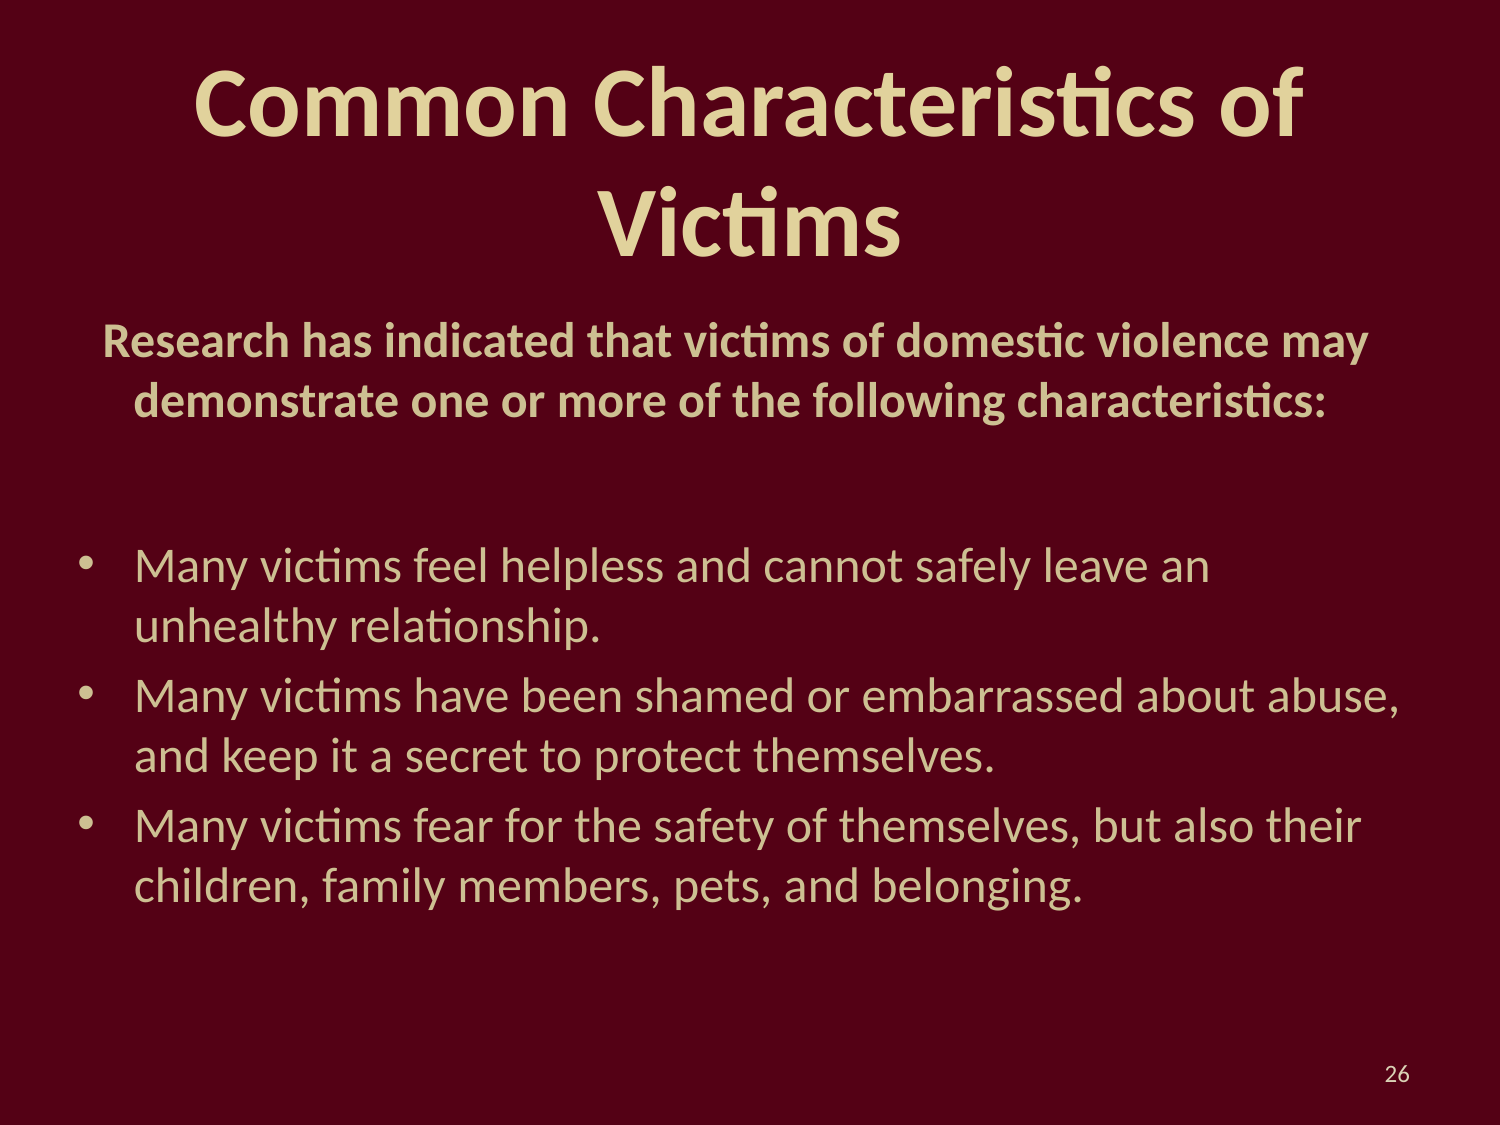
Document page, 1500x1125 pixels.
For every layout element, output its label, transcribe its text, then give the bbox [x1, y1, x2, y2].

title Common Characteristics of Victims [75, 62, 1425, 250]
slide_number 26 [1074, 1042, 1425, 1103]
list Many victims feel helpless and cannot safely leave an unhealthy relationship. Many victims have been shamed or embarrassed about abuse, and keep it a secret to protect themselves. Many victims fear for the safety of themselves, but also their children, family members, pets, and belonging. [62, 525, 1431, 1025]
text_box Research has indicated that victims of domestic violence may demonstrate one or more of the following characteristics: [41, 298, 1432, 459]
